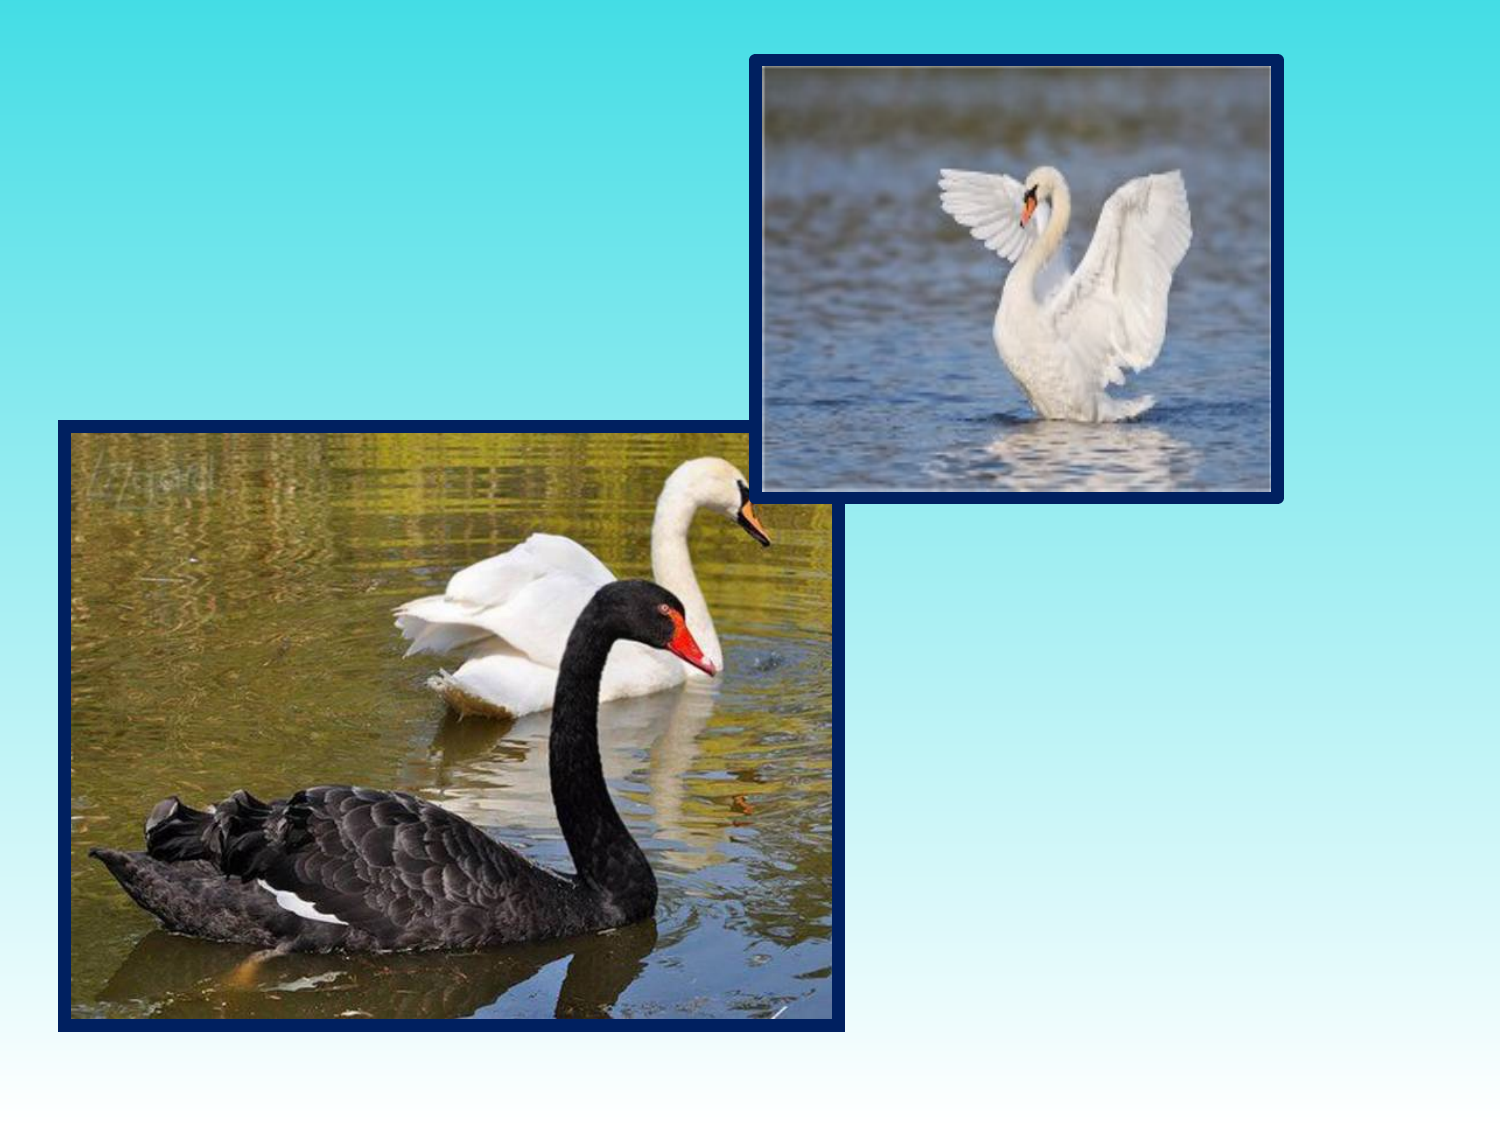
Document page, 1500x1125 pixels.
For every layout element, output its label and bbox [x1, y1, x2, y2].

picture [70, 66, 1272, 1020]
